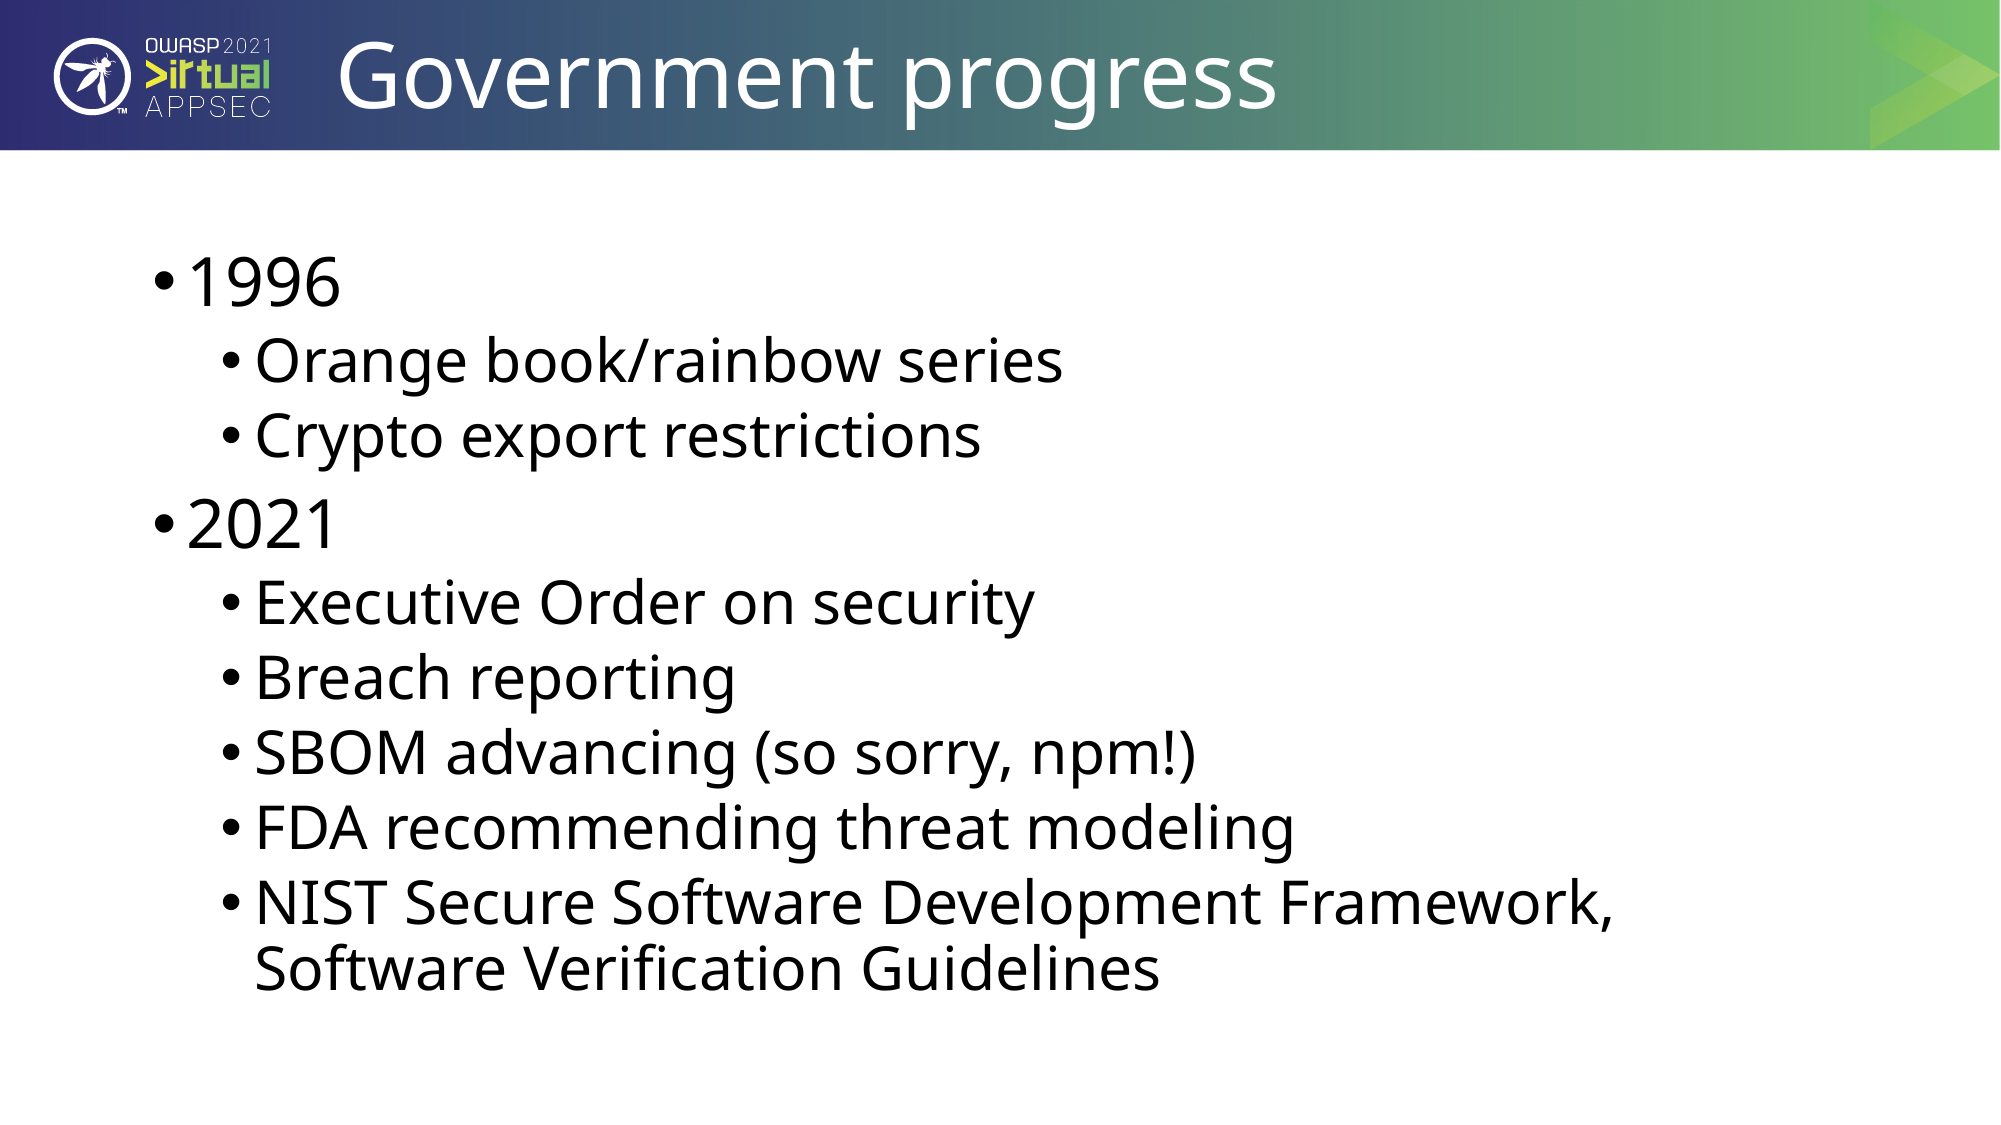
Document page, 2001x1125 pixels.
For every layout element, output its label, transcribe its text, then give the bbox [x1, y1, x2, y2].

list 1996 Orange book/rainbow series Crypto export restrictions 2021 Executive Order on security Breach reporting SBOM advancing (so sorry, npm!) FDA recommending threat modeling NIST Secure Software Development Framework, Software Verification Guidelines [137, 239, 1863, 1014]
title Government progress [320, 0, 2000, 188]
picture [0, 0, 2000, 1125]
